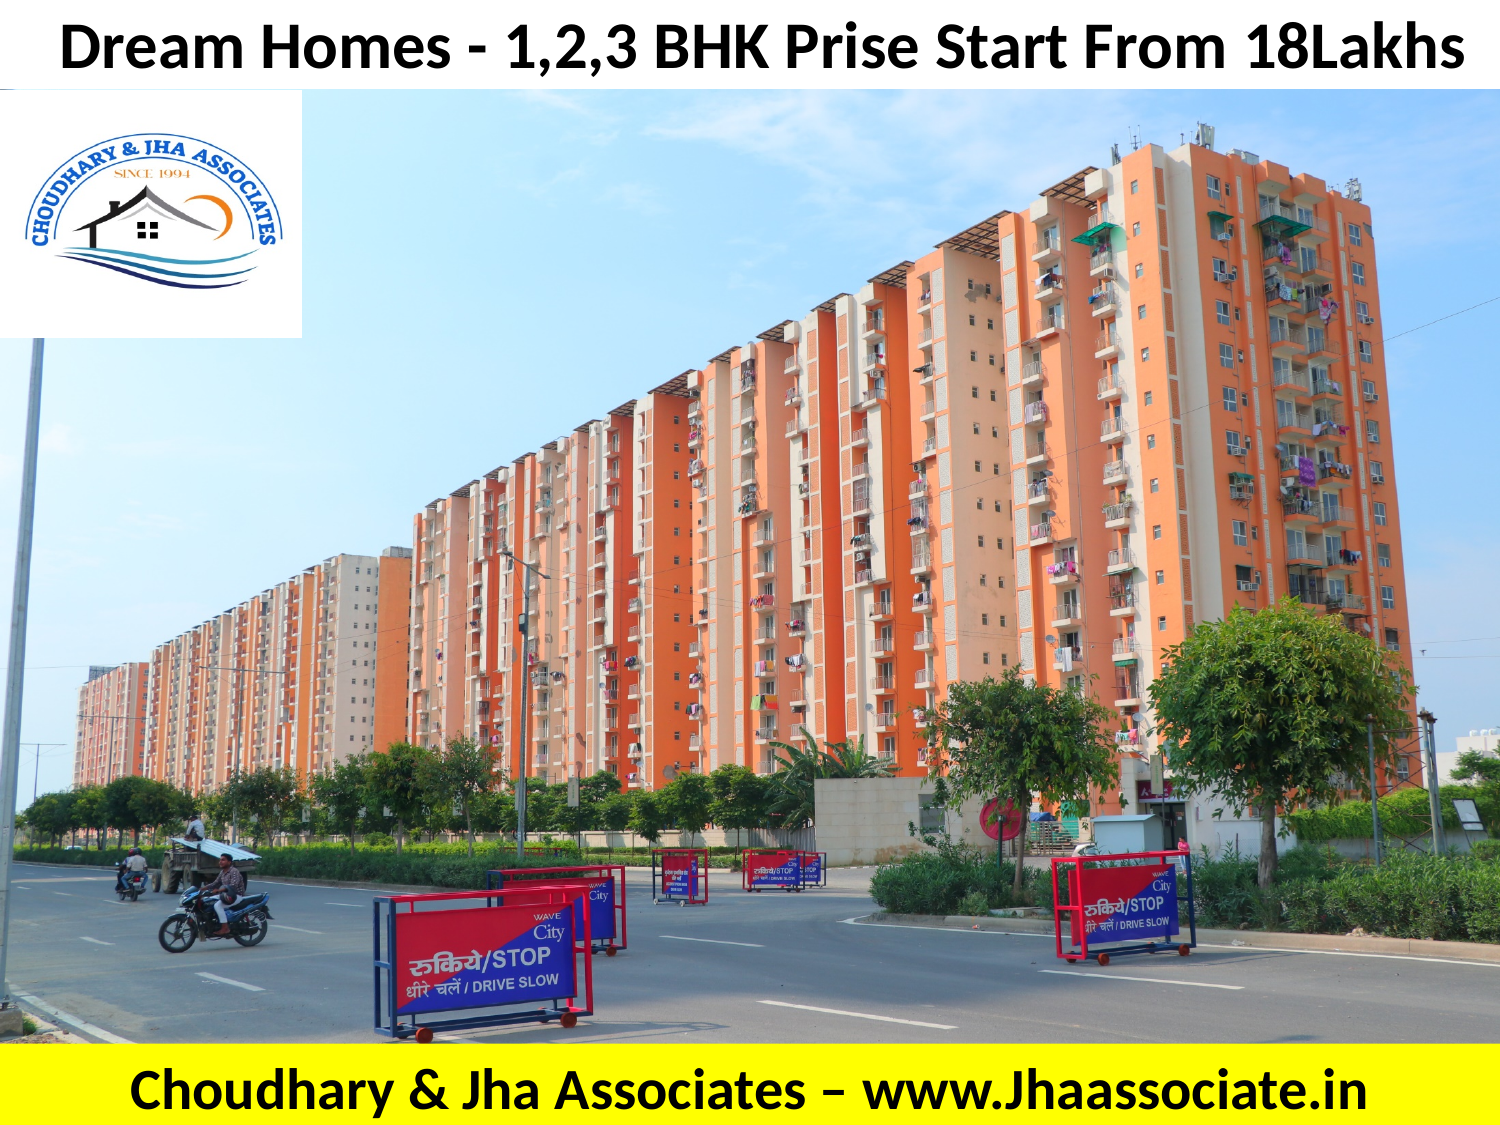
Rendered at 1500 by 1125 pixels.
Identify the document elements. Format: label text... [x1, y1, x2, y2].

text_box Choudhary & Jha Associates – www.Jhaassociate.in [0, 1053, 1500, 1125]
text_box Dream Homes - 1,2,3 BHK Prise Start From 18Lakhs [0, 0, 1500, 89]
picture [0, 89, 1500, 1047]
